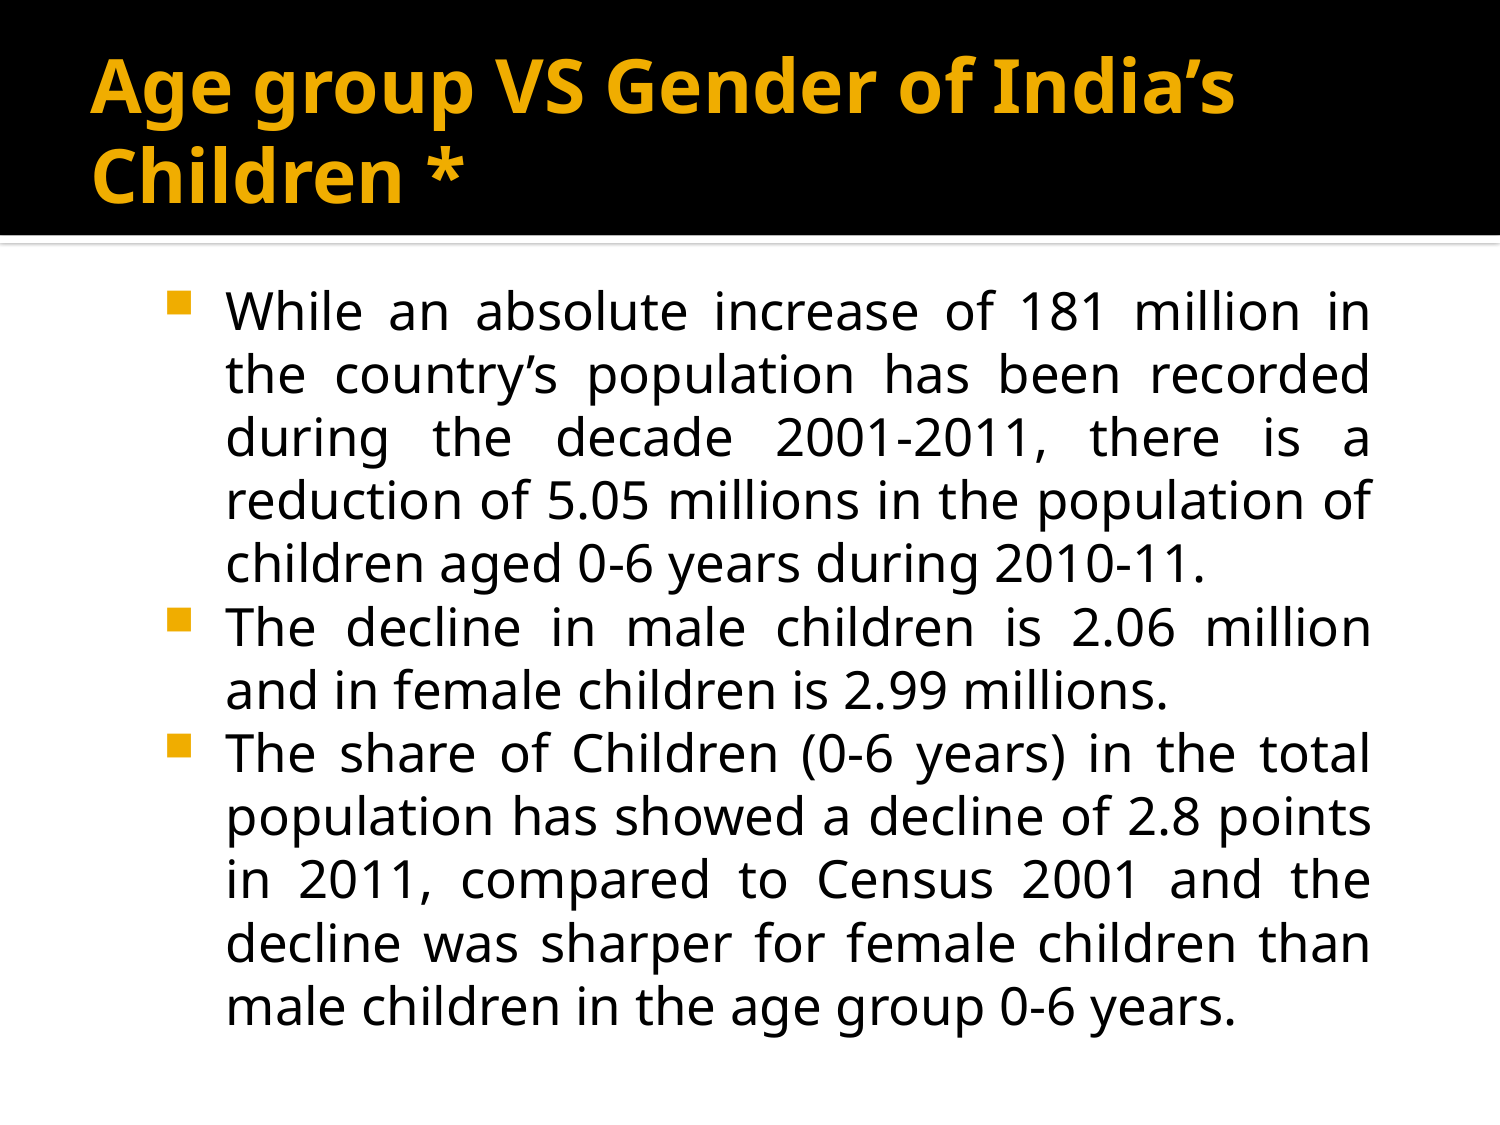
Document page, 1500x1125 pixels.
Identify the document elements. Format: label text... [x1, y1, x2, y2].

list While an absolute increase of 181 million in the country’s population has been recorded during the decade 2001-2011, there is a reduction of 5.05 millions in the population of children aged 0-6 years during 2010-11. The decline in male children is 2.06 million and in female children is 2.99 millions. The share of Children (0-6 years) in the total population has showed a decline of 2.8 points in 2011, compared to Census 2001 and the decline was sharper for female children than male children in the age group 0-6 years. [150, 262, 1388, 1063]
title Age group VS Gender of India’s Children * [75, 25, 1425, 231]
